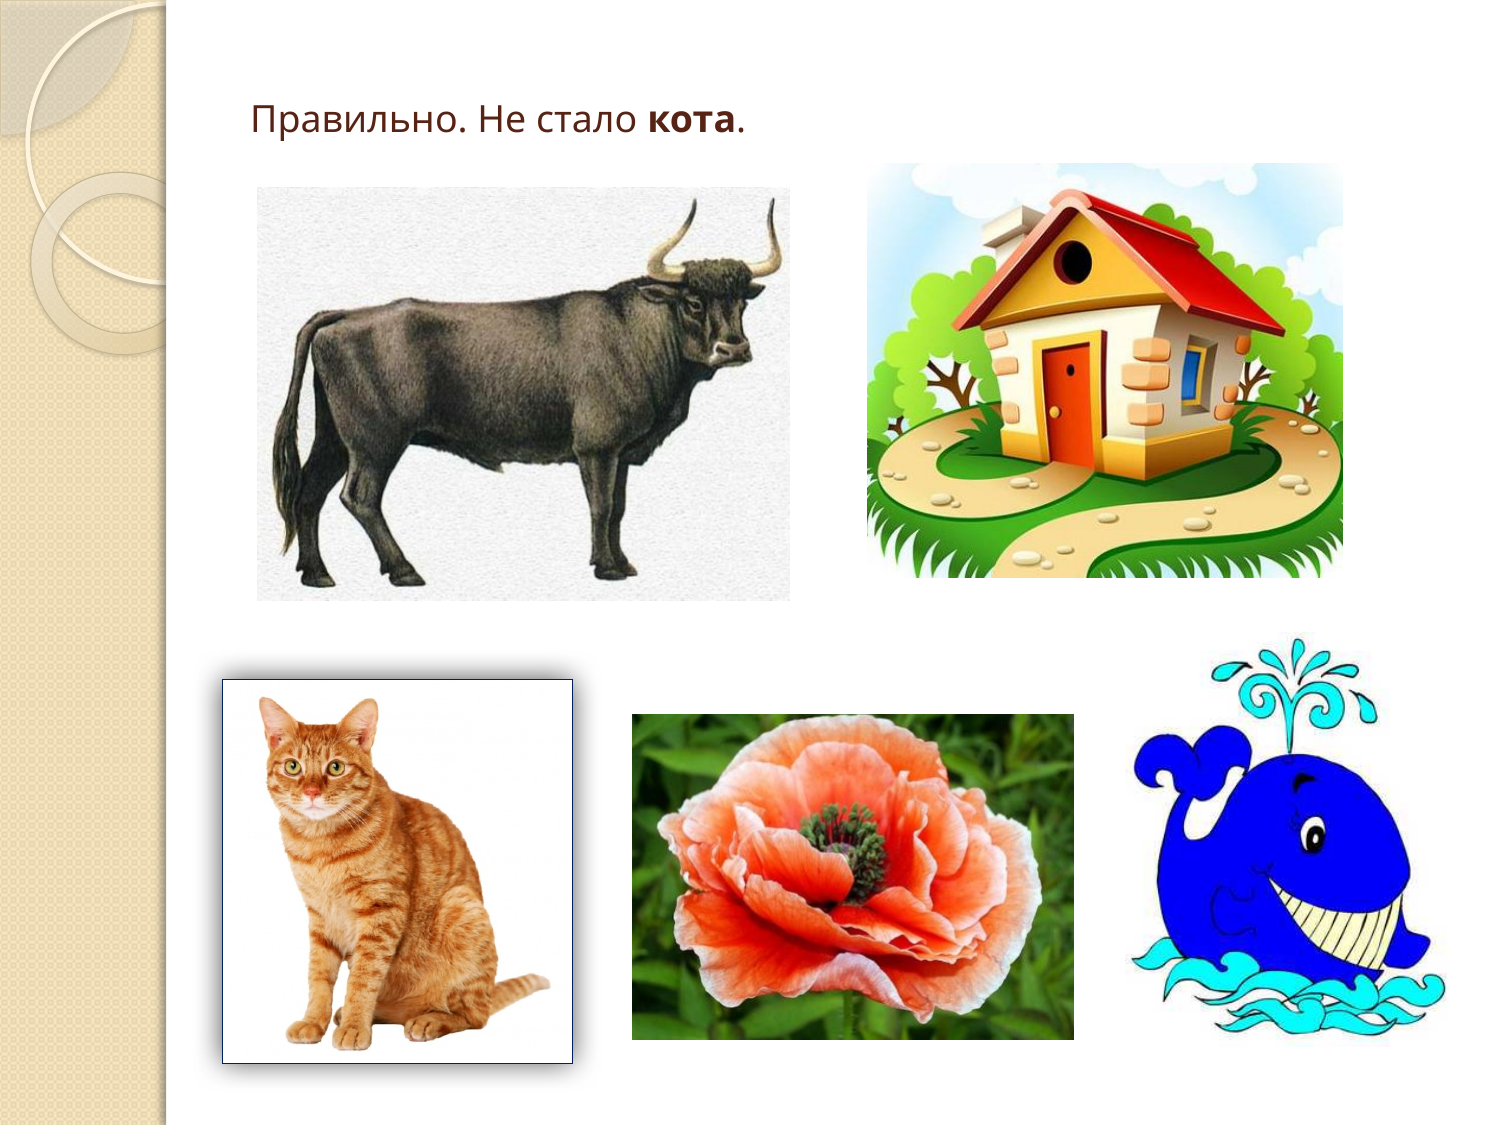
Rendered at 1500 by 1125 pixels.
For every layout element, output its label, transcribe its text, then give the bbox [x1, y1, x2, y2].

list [222, 679, 573, 1064]
picture [1124, 632, 1450, 1047]
picture [257, 187, 791, 602]
title Правильно. Не стало кота. [235, 70, 1466, 165]
picture [866, 163, 1344, 578]
picture [632, 714, 1075, 1040]
